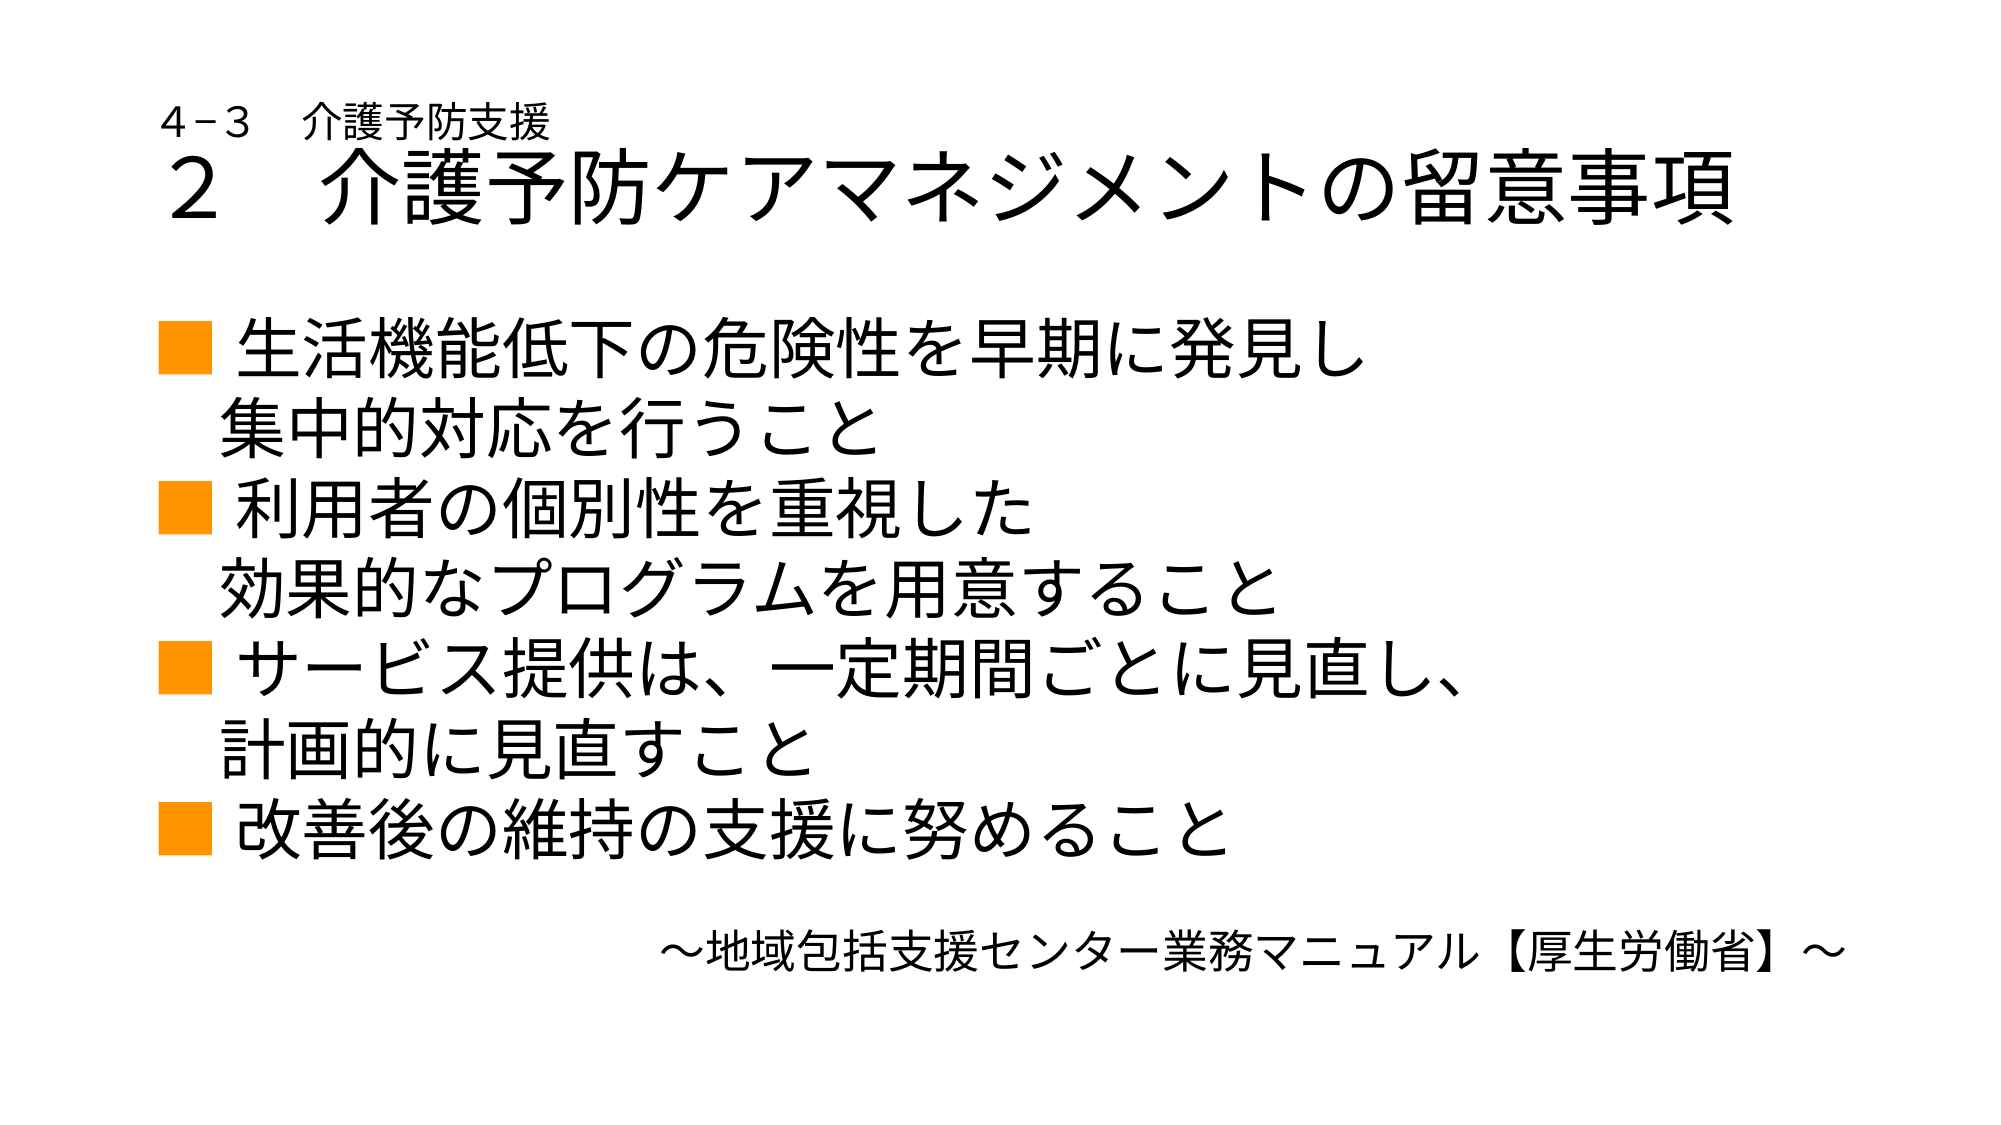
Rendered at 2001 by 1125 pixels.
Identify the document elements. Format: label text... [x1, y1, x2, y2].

list ■生活機能低下の危険性を早期に発見し 集中的対応を行うこと ■利用者の個別性を重視した 効果的なプログラムを用意すること ■サービス提供は、一定期間ごとに見直し、 計画的に見直すこと ■改善後の維持の支援に努めること 〜地域包括支援センター業務マニュアル【厚生労働省】〜 [137, 299, 1863, 1014]
title ４−３ 介護予防支援 ２ 介護予防ケアマネジメントの留意事項 [137, 59, 1863, 278]
